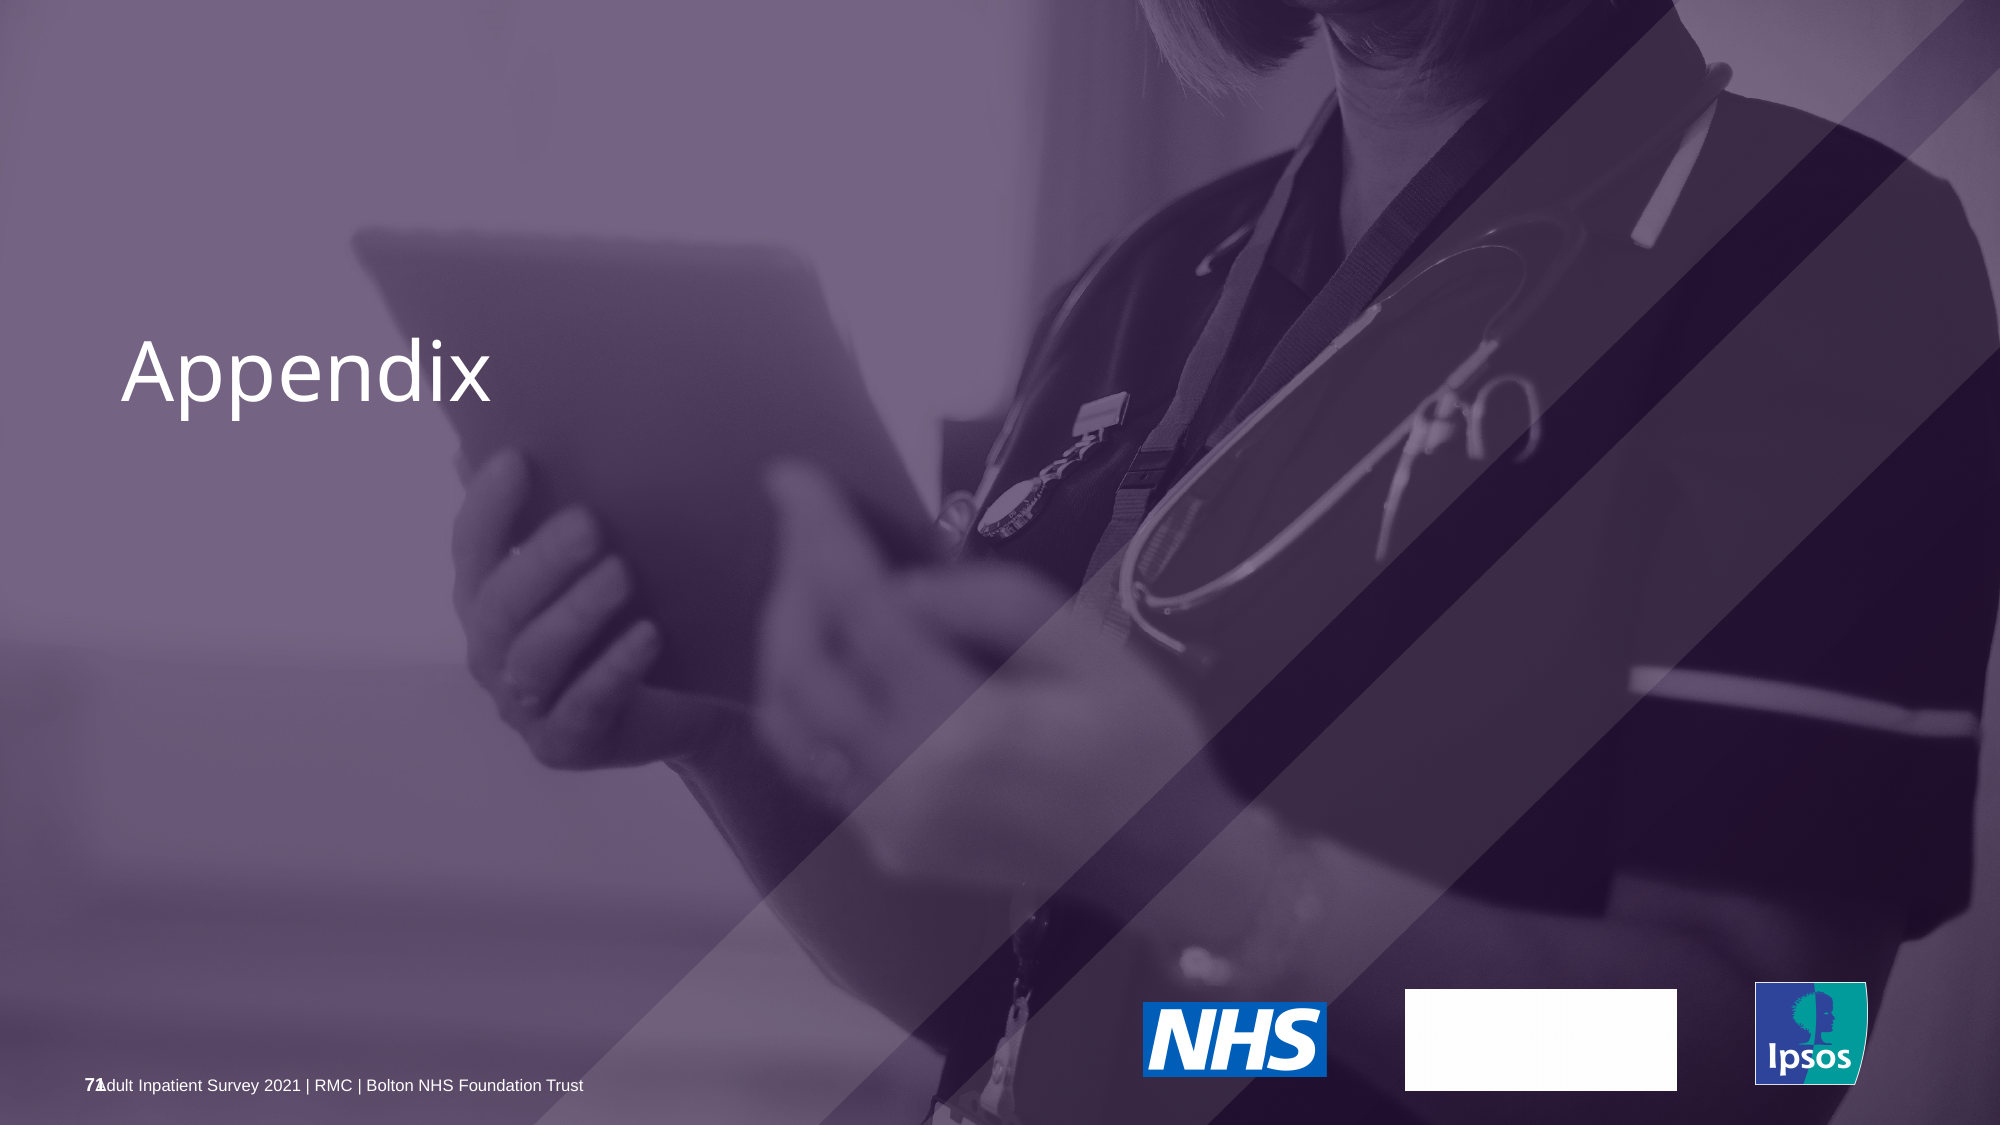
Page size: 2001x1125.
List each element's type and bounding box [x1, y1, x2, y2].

title [121, 329, 1807, 518]
picture [1755, 982, 1868, 1085]
picture [1143, 1002, 1327, 1077]
text_box [84, 1065, 122, 1125]
